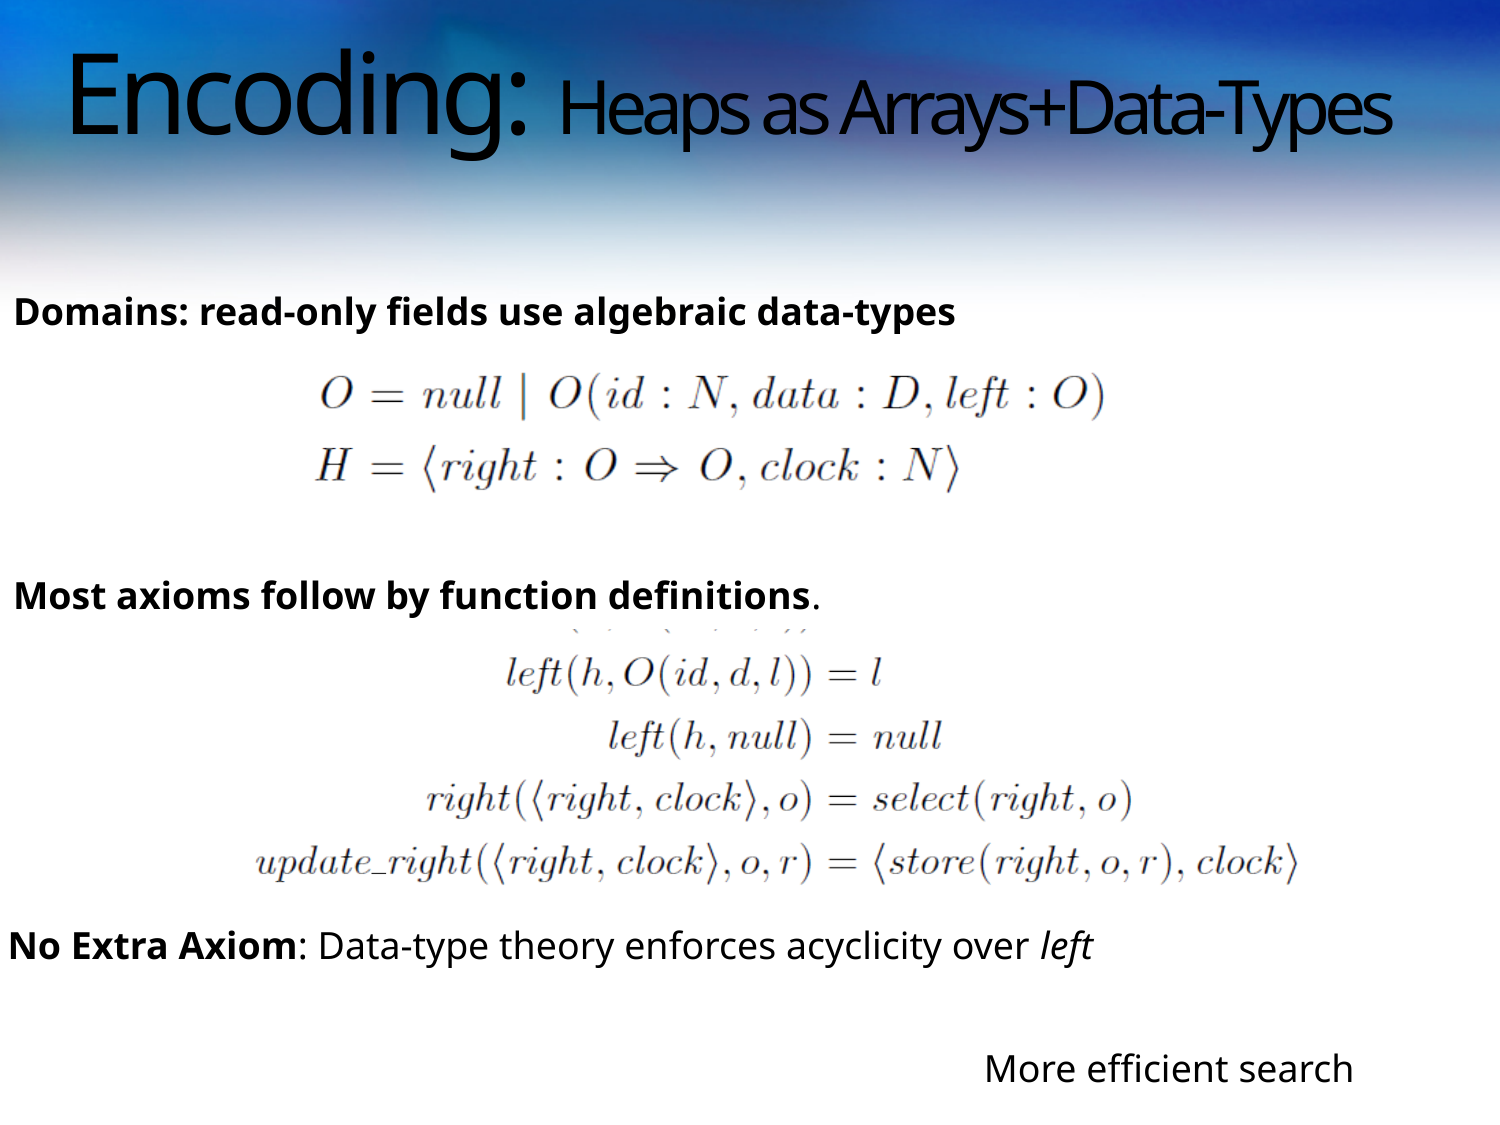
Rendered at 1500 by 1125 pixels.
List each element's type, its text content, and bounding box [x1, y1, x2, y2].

text_box No Extra Axiom: Data-type theory enforces acyclicity over left [0, 914, 1108, 975]
picture [0, 0, 1500, 1125]
title Encoding: Heaps as Arrays+Data-Types [62, 37, 1438, 161]
text_box Domains: read-only fields use algebraic data-types [0, 280, 973, 341]
text_box Most axioms follow by function definitions. [0, 564, 846, 625]
